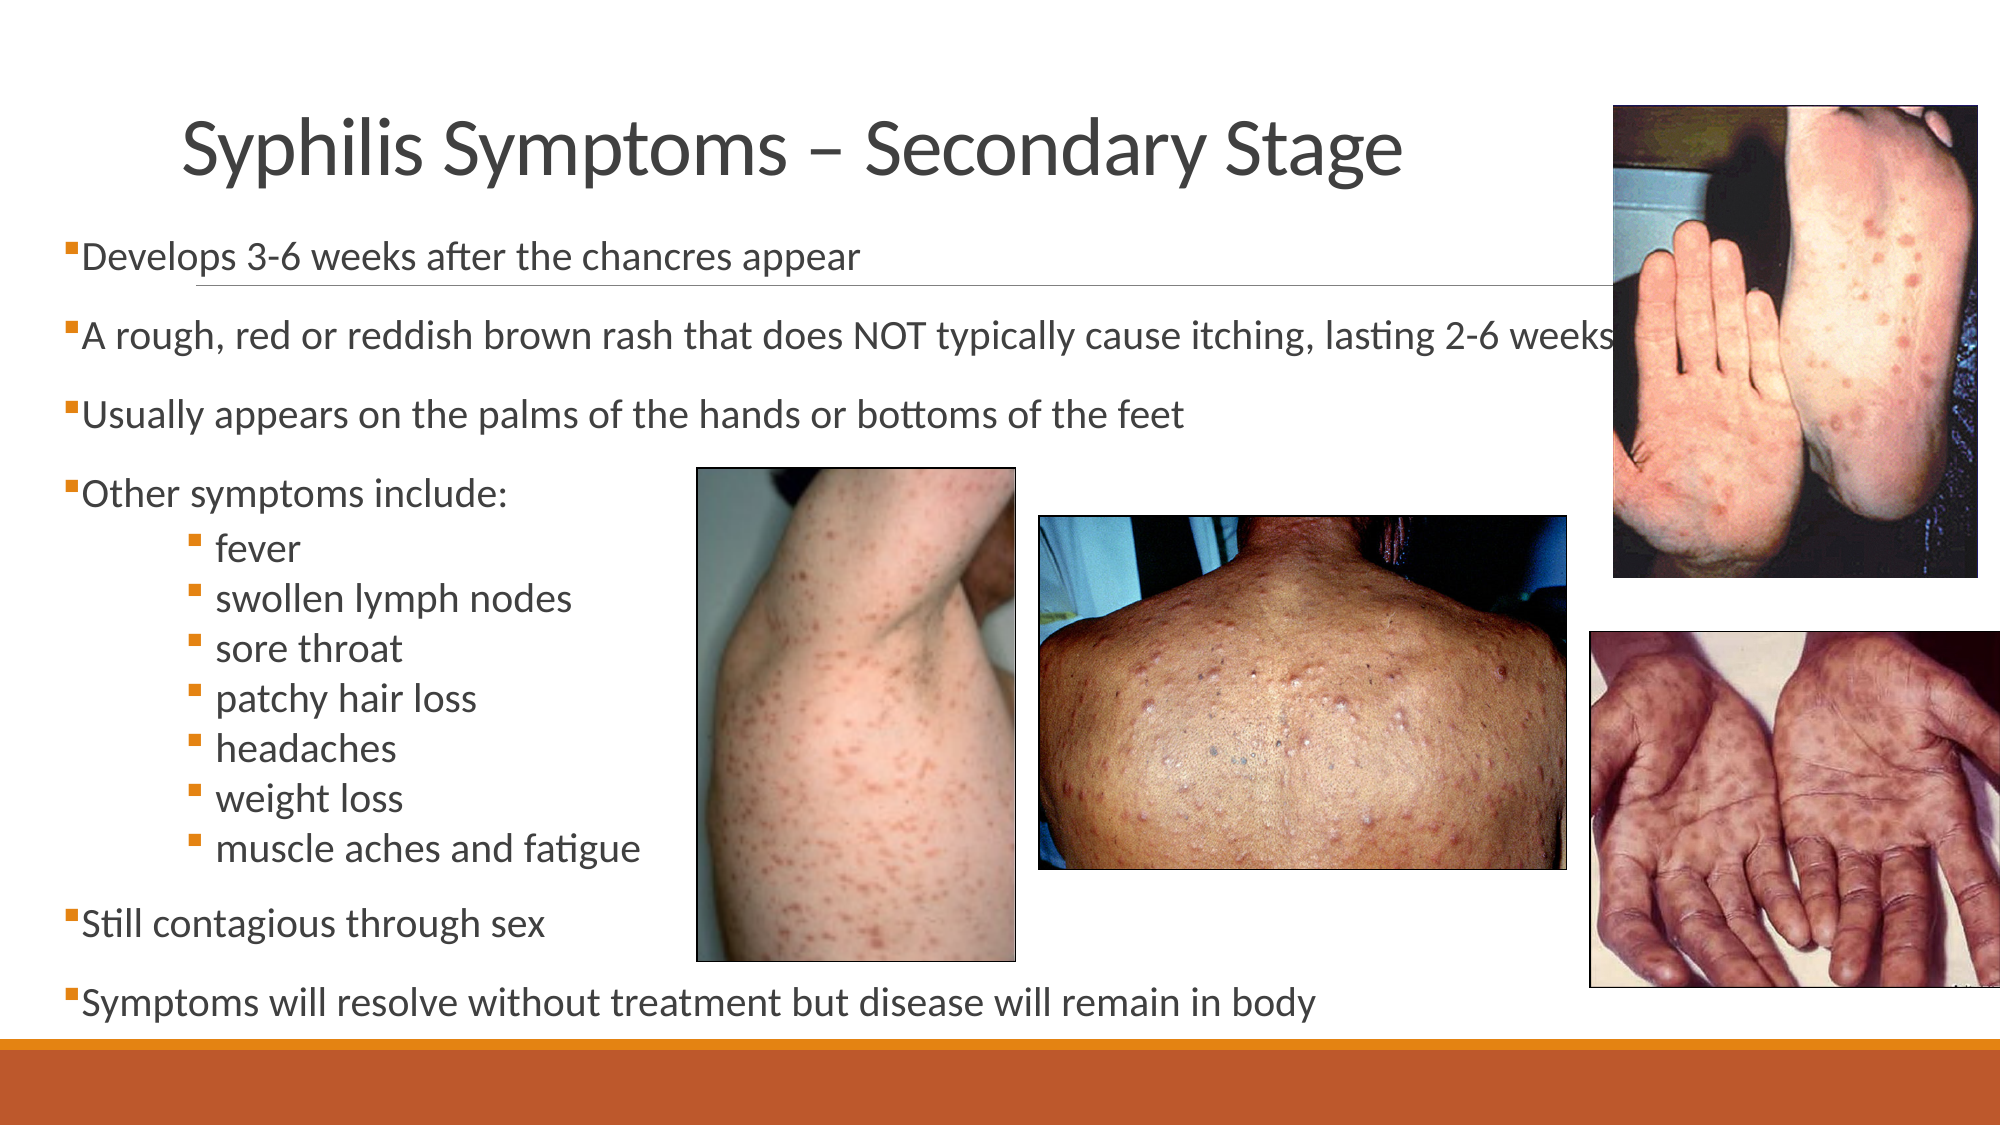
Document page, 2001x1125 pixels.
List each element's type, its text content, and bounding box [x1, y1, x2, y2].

picture [1612, 105, 1978, 578]
picture [1590, 631, 2000, 988]
picture [1038, 514, 1567, 870]
title Syphilis Symptoms – Secondary Stage [147, 12, 1498, 200]
list Develops 3-6 weeks after the chancres appear A rough, red or reddish brown rash that does NOT typically cause itching, lasting 2-6 weeks Usually appears on the palms of the hands or bottoms of the feet Other symptoms include: fever swollen lymph nodes sore throat patchy hair loss headaches weight loss muscle aches and fatigue Still contagious through sex Symptoms will resolve without treatment but disease will remain in body [62, 221, 1925, 1101]
picture [697, 468, 1016, 962]
